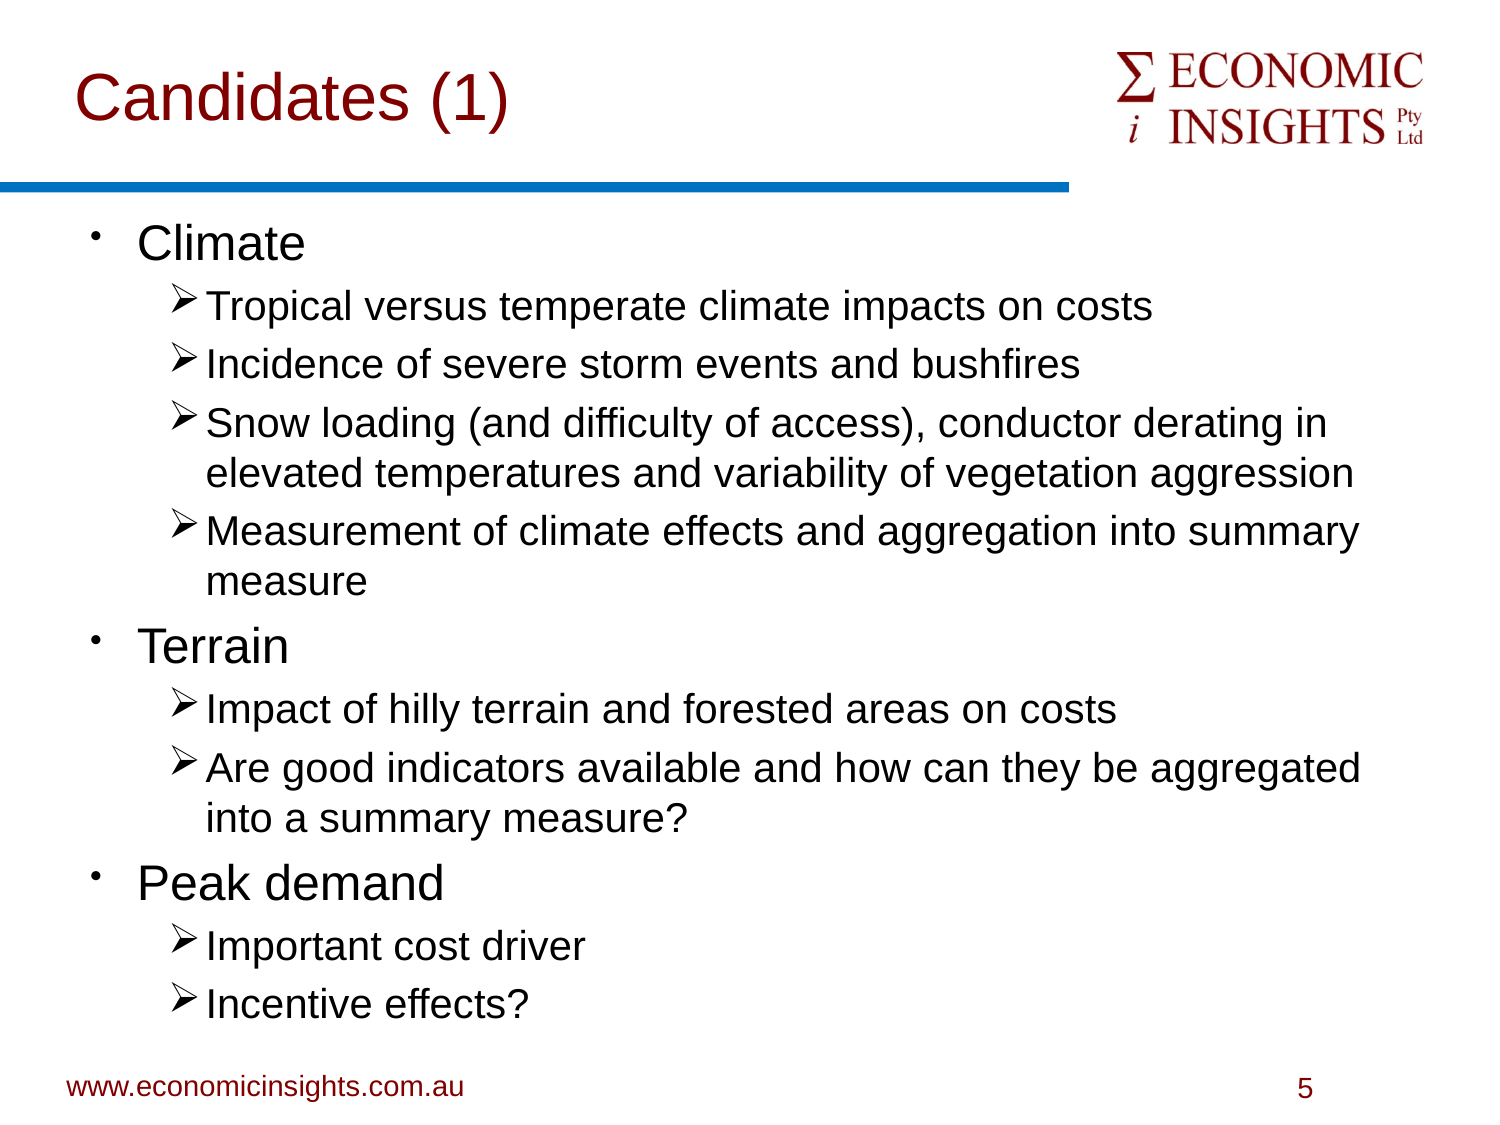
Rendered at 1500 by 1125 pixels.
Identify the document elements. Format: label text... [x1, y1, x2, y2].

title Candidates (1) [58, 45, 1053, 142]
list Climate Tropical versus temperate climate impacts on costs Incidence of severe storm events and bushfires Snow loading (and difficulty of access), conductor derating in elevated temperatures and variability of vegetation aggression Measurement of climate effects and aggregation into summary measure Terrain Impact of hilly terrain and forested areas on costs Are good indicators available and how can they be aggregated into a summary measure? Peak demand Important cost driver Incentive effects? [0, 202, 1500, 1054]
picture [1117, 52, 1446, 144]
